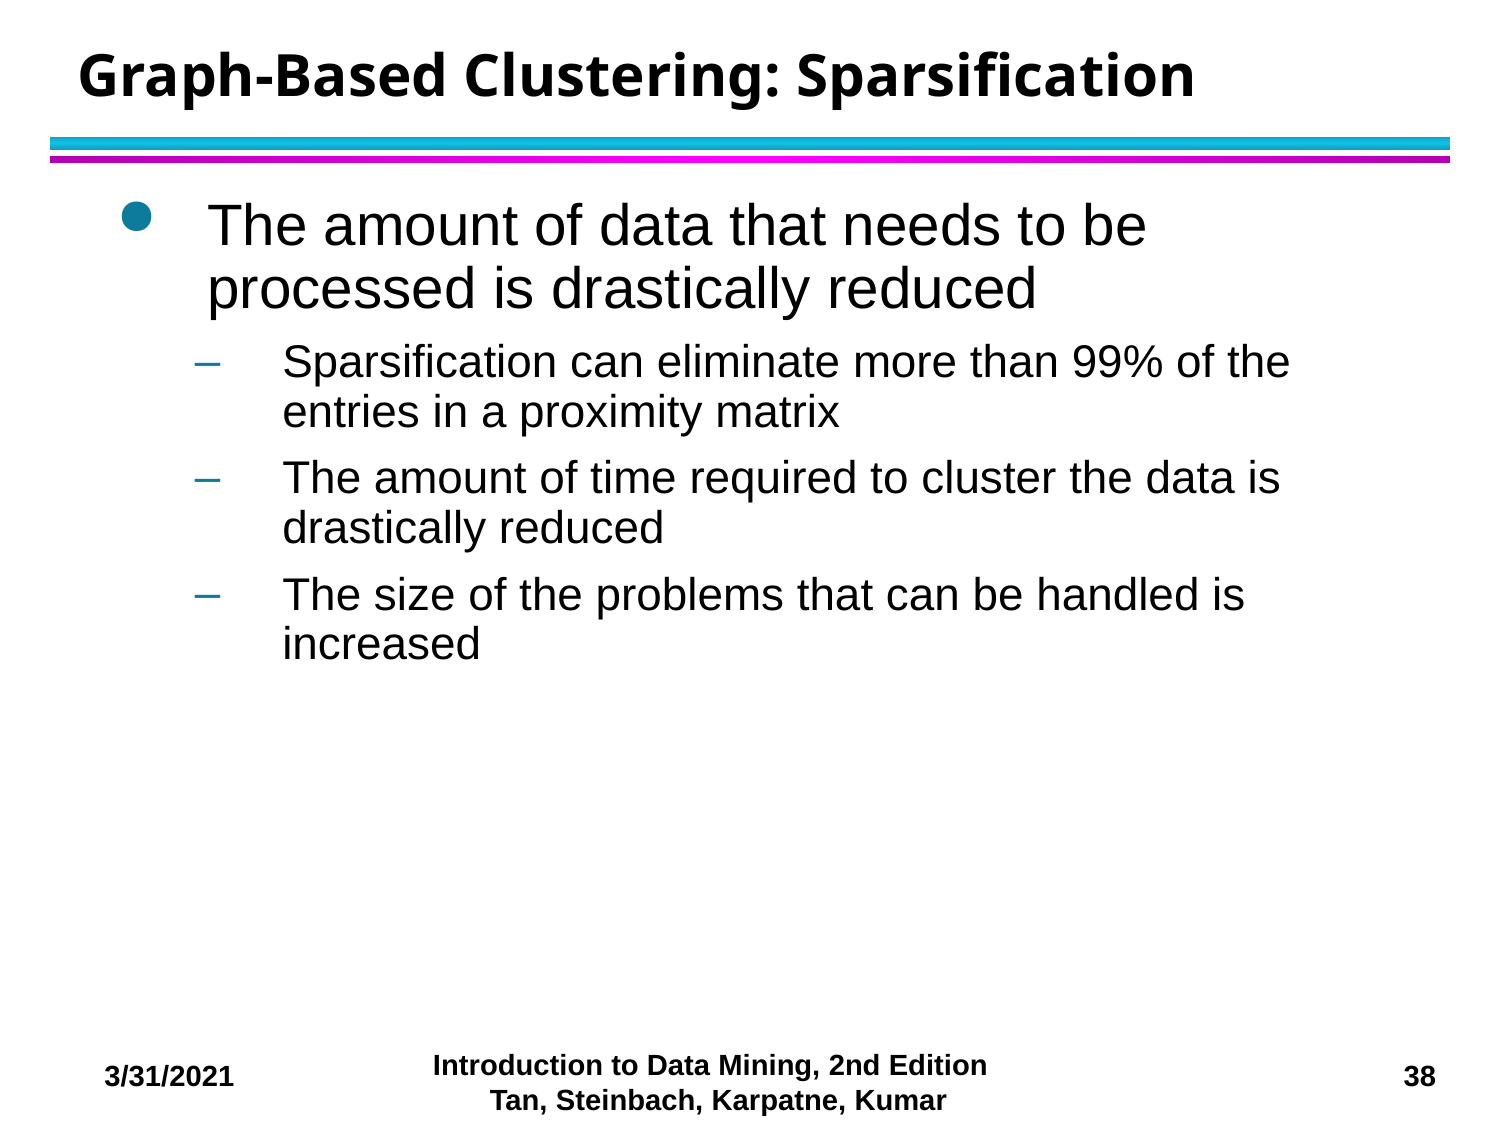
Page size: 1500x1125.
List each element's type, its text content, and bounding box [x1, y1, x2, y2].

list The amount of data that needs to be processed is drastically reduced Sparsification can eliminate more than 99% of the entries in a proximity matrix The amount of time required to cluster the data is drastically reduced The size of the problems that can be handled is increased [104, 187, 1418, 1038]
title Graph-Based Clustering: Sparsification [62, 24, 1421, 116]
